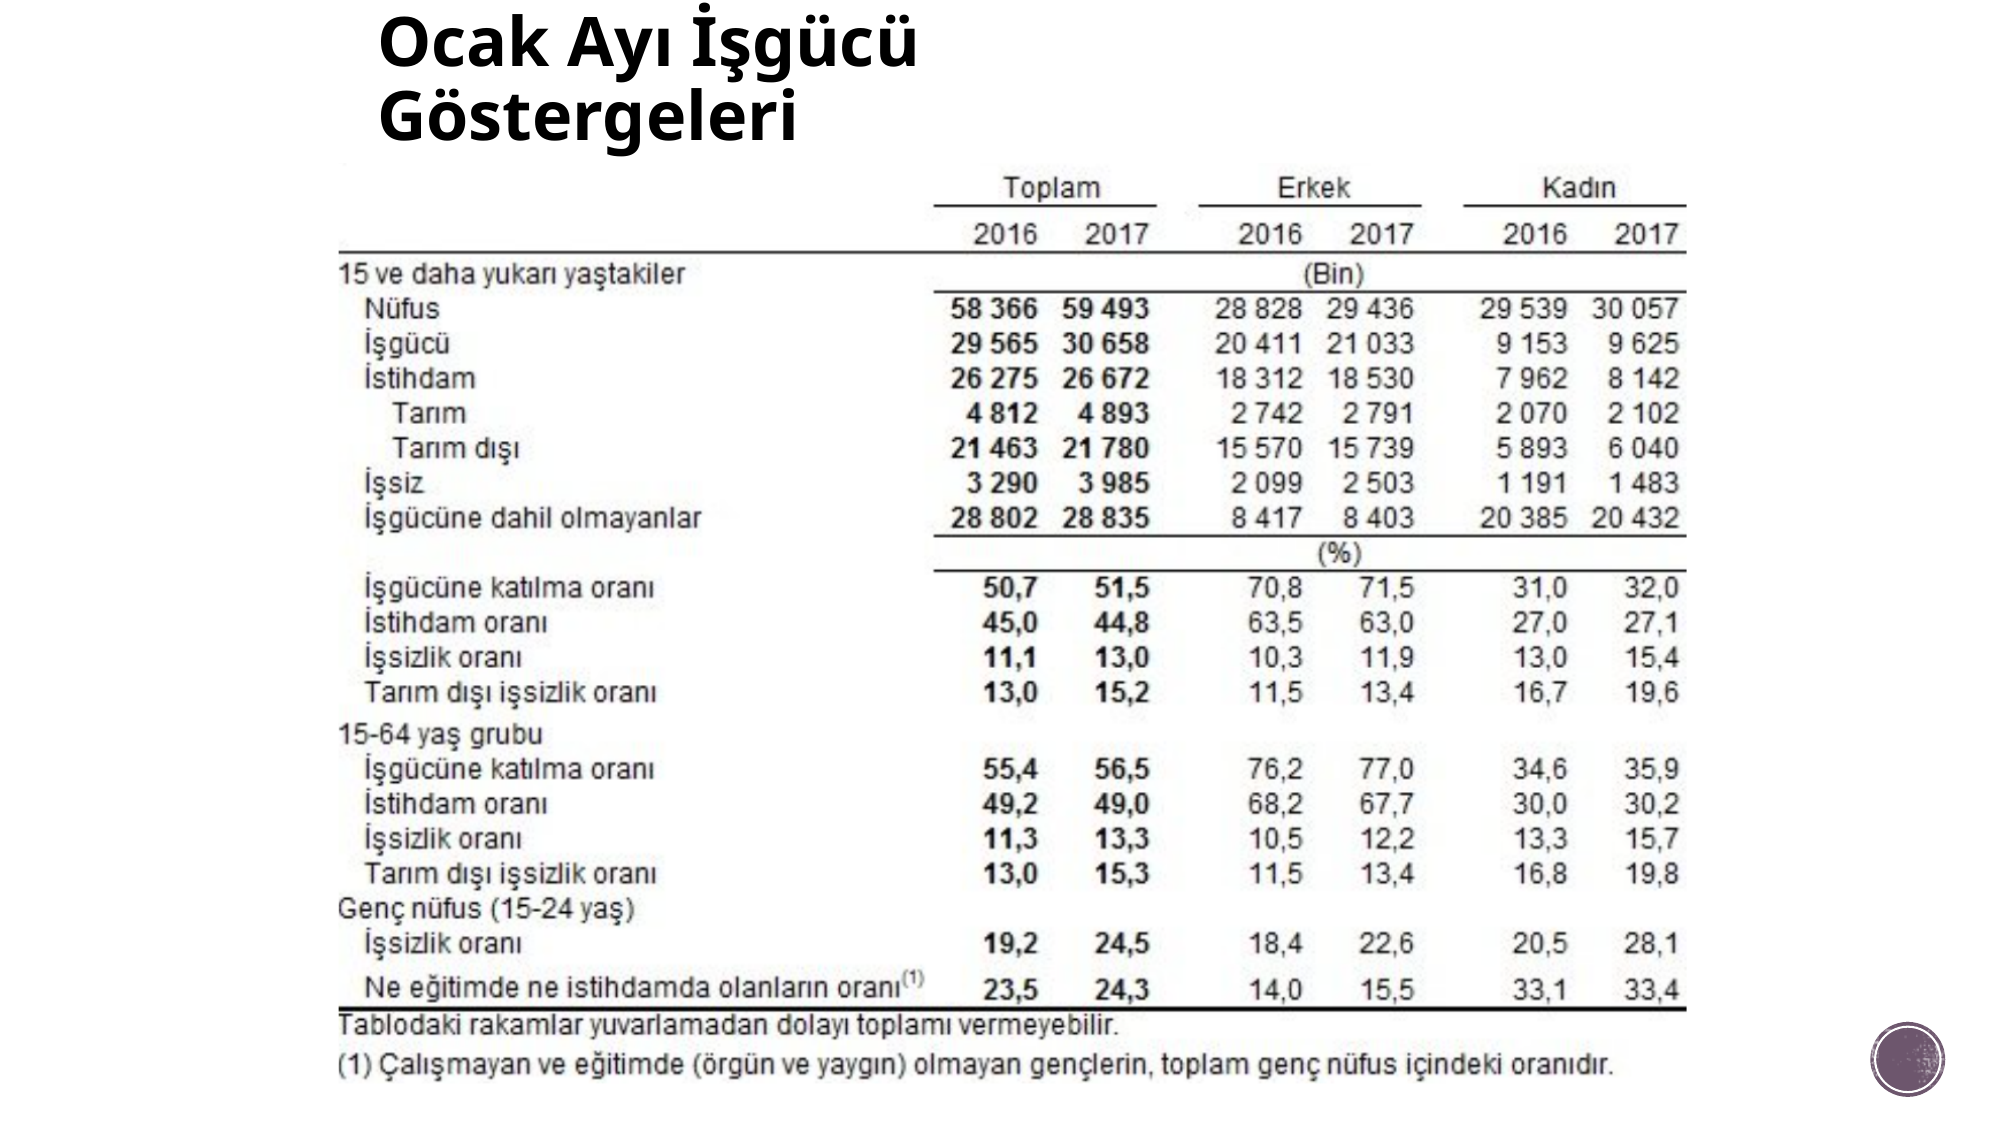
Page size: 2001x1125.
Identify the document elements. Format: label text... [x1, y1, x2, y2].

title Ocak Ayı İşgücü Göstergeleri [362, 0, 1367, 162]
picture [338, 163, 1704, 1085]
